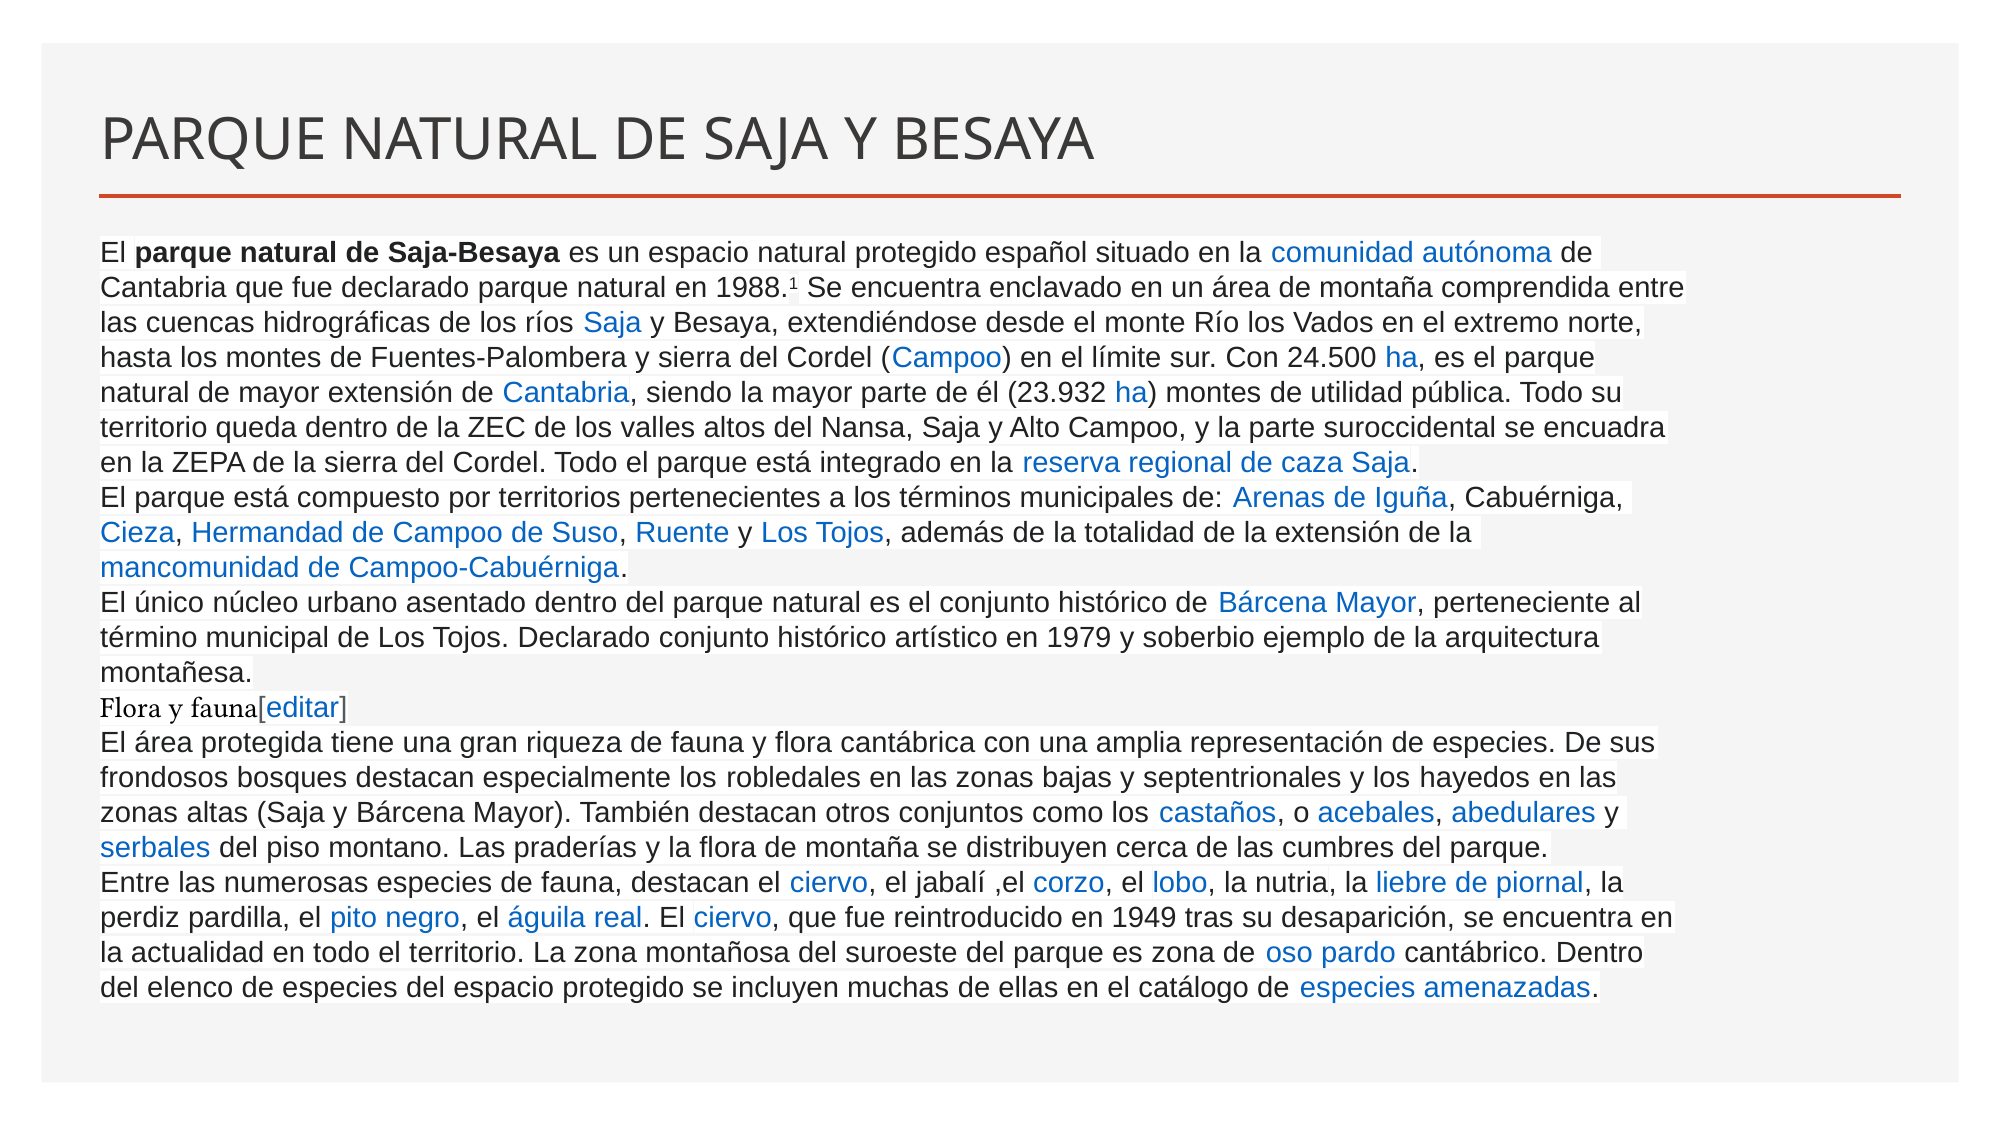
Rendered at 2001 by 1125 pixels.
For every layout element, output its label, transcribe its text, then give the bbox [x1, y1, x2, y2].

text_box El parque natural de Saja-Besaya es un espacio natural protegido español situado en la comunidad autónoma de Cantabria que fue declarado parque natural en 1988.1​ Se encuentra enclavado en un área de montaña comprendida entre las cuencas hidrográficas de los ríos Saja y Besaya, extendiéndose desde el monte Río los Vados en el extremo norte, hasta los montes de Fuentes-Palombera y sierra del Cordel (Campoo) en el límite sur. Con 24.500 ha, es el parque natural de mayor extensión de Cantabria, siendo la mayor parte de él (23.932 ha) montes de utilidad pública. Todo su territorio queda dentro de la ZEC de los valles altos del Nansa, Saja y Alto Campoo, y la parte suroccidental se encuadra en la ZEPA de la sierra del Cordel. Todo el parque está integrado en la reserva regional de caza Saja. El parque está compuesto por territorios pertenecientes a los términos municipales de: Arenas de Iguña, Cabuérniga, Cieza, Hermandad de Campoo de Suso, Ruente y Los Tojos, además de la totalidad de la extensión de la mancomunidad de Campoo-Cabuérniga. El único núcleo urbano asentado dentro del parque natural es el conjunto histórico de Bárcena Mayor, perteneciente al término municipal de Los Tojos. Declarado conjunto histórico artístico en 1979 y soberbio ejemplo de la arquitectura montañesa. Flora y fauna[editar] El área protegida tiene una gran riqueza de fauna y flora cantábrica con una amplia representación de especies. De sus frondosos bosques destacan especialmente los robledales en las zonas bajas y septentrionales y los hayedos en las zonas altas (Saja y Bárcena Mayor). También destacan otros conjuntos como los castaños, o acebales, abedulares y serbales del piso montano. Las praderías y la flora de montaña se distribuyen cerca de las cumbres del parque. Entre las numerosas especies de fauna, destacan el ciervo, el jabalí ,el corzo, el lobo, la nutria, la liebre de piornal, la perdiz pardilla, el pito negro, el águila real. El ciervo, que fue reintroducido en 1949 tras su desaparición, se encuentra en la actualidad en todo el territorio. La zona montañosa del suroeste del parque es zona de oso pardo cantábrico. Dentro del elenco de especies del espacio protegido se incluyen muchas de ellas en el catálogo de especies amenazadas. [85, 226, 1706, 1046]
title PARQUE NATURAL DE SAJA Y BESAYA [85, 73, 1214, 179]
